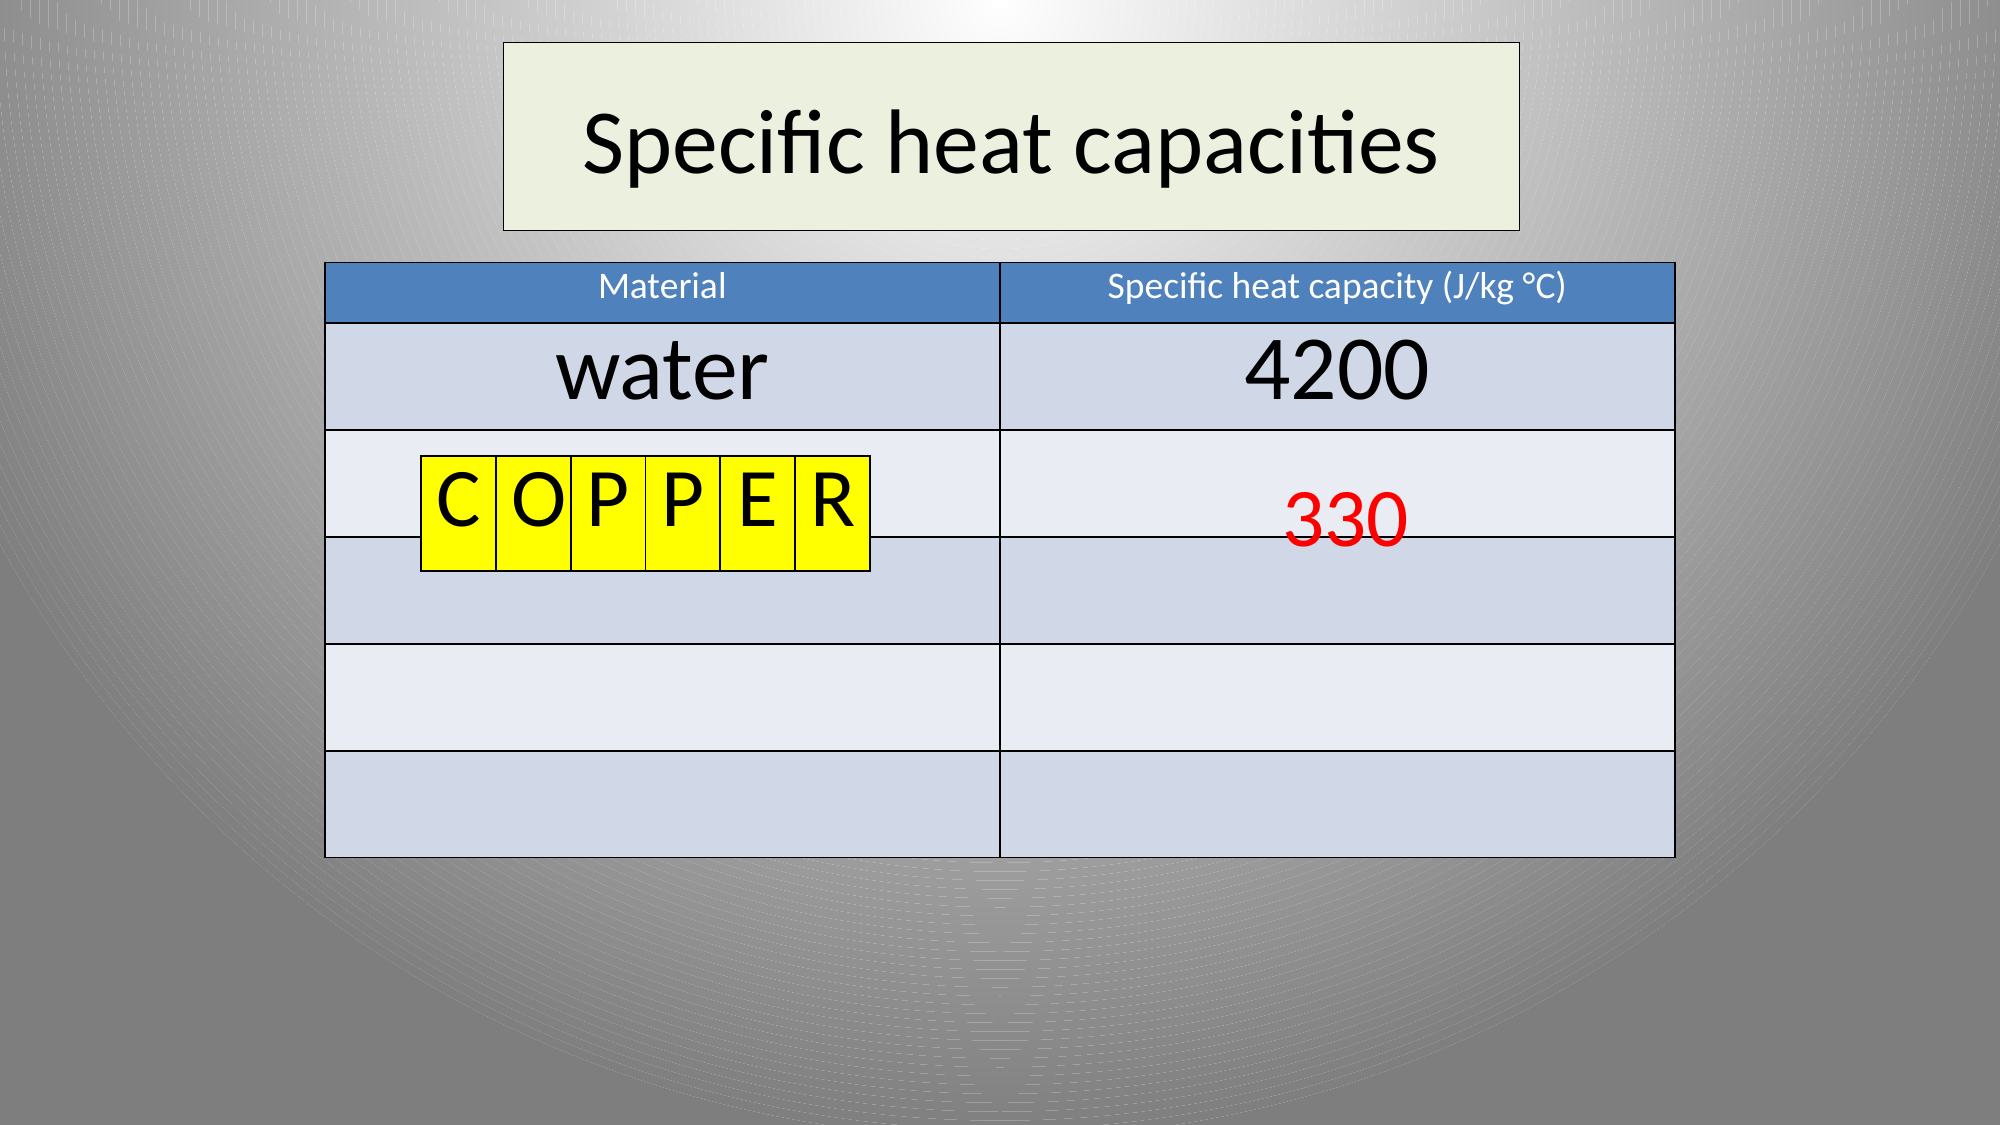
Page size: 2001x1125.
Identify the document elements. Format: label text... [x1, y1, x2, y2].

table_cell [326, 538, 999, 643]
table_cell water [326, 324, 999, 429]
table_header O [497, 457, 570, 570]
table_cell [1001, 538, 1674, 643]
table_header E [721, 457, 794, 570]
text_box 330 [1233, 456, 1459, 571]
table_cell [326, 752, 999, 857]
table_header Material [326, 263, 999, 322]
table_cell 4200 [1001, 324, 1674, 429]
table_header P [572, 457, 645, 570]
table_cell [1001, 752, 1674, 857]
table_header Specific heat capacity (J/kg °C) [1001, 263, 1674, 322]
table_cell [326, 431, 999, 536]
title Specific heat capacities [503, 42, 1520, 231]
table_cell [1001, 645, 1674, 750]
table_cell [326, 645, 999, 750]
table_header P [646, 457, 719, 570]
table_cell [1001, 431, 1674, 536]
table_header R [796, 457, 869, 570]
table_header C [422, 457, 495, 570]
